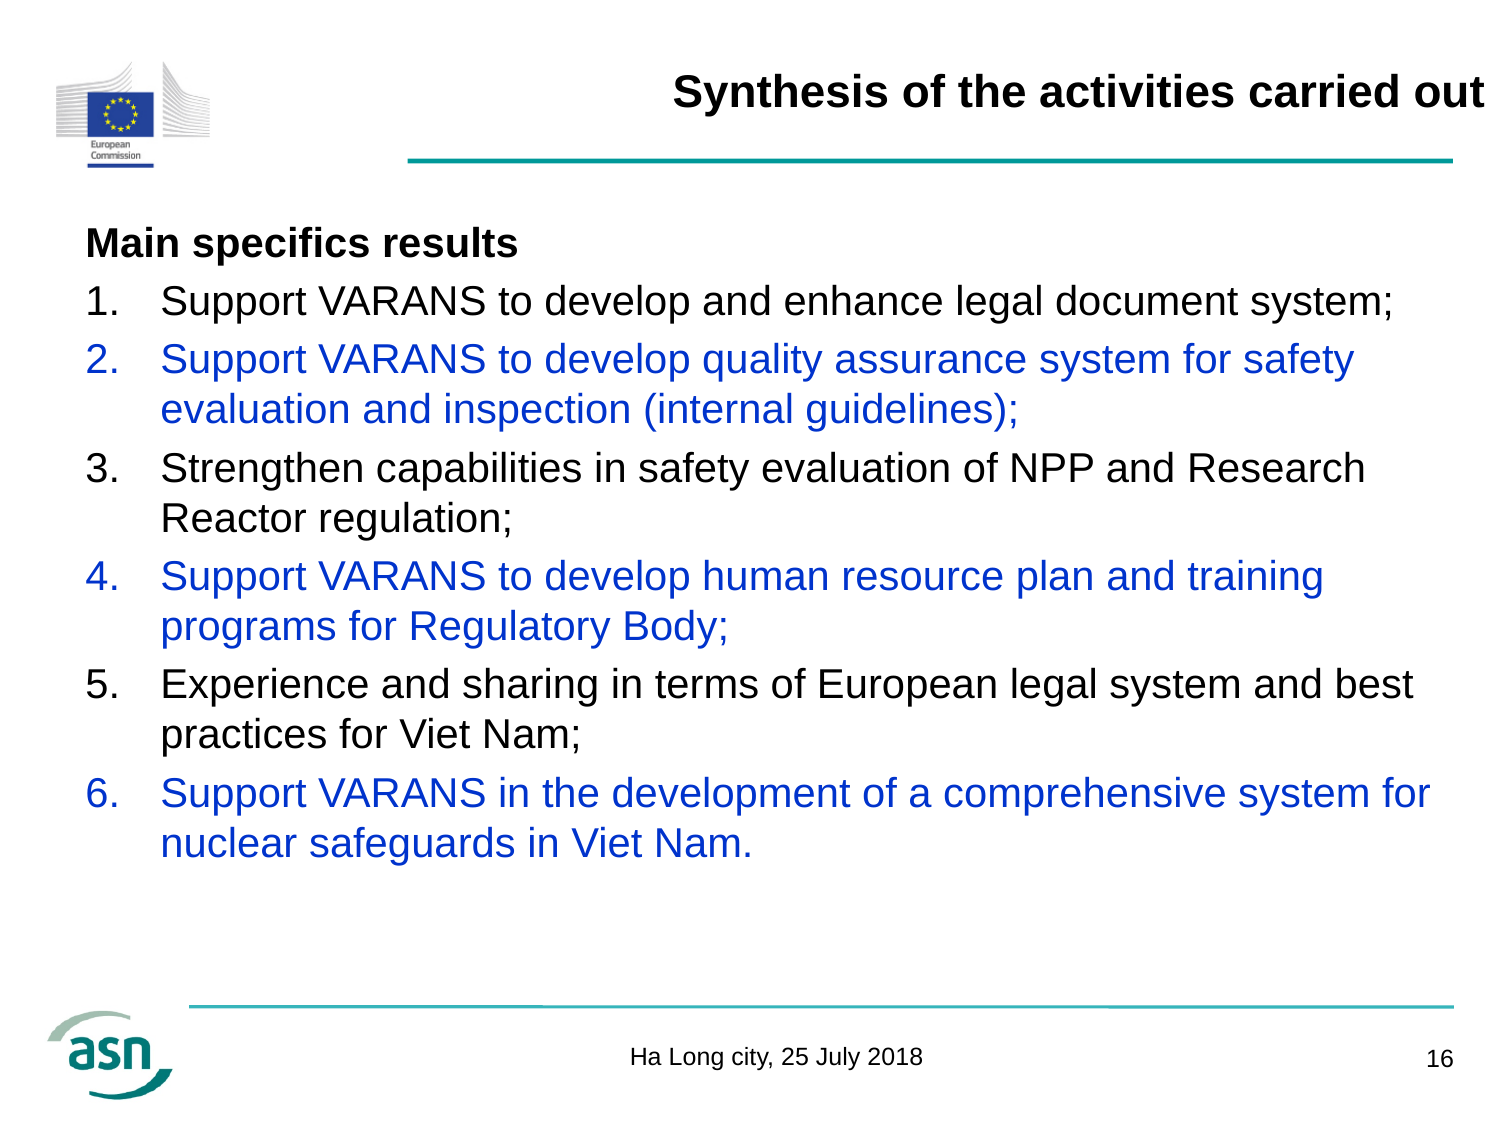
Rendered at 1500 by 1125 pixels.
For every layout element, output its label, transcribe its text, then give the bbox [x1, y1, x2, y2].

picture [41, 1000, 189, 1107]
title Synthesis of the activities carried out [102, 54, 1500, 150]
picture [56, 61, 210, 168]
footer Ha Long city, 25 July 2018 [339, 1032, 1214, 1094]
list Main specifics results Support VARANS to develop and enhance legal document system; Support VARANS to develop quality assurance system for safety evaluation and inspection (internal guidelines); Strengthen capabilities in safety evaluation of NPP and Research Reactor regulation; Support VARANS to develop human resource plan and training programs for Regulatory Body; Experience and sharing in terms of European legal system and best practices for Viet Nam; Support VARANS in the development of a comprehensive system for nuclear safeguards in Viet Nam. [70, 207, 1454, 988]
